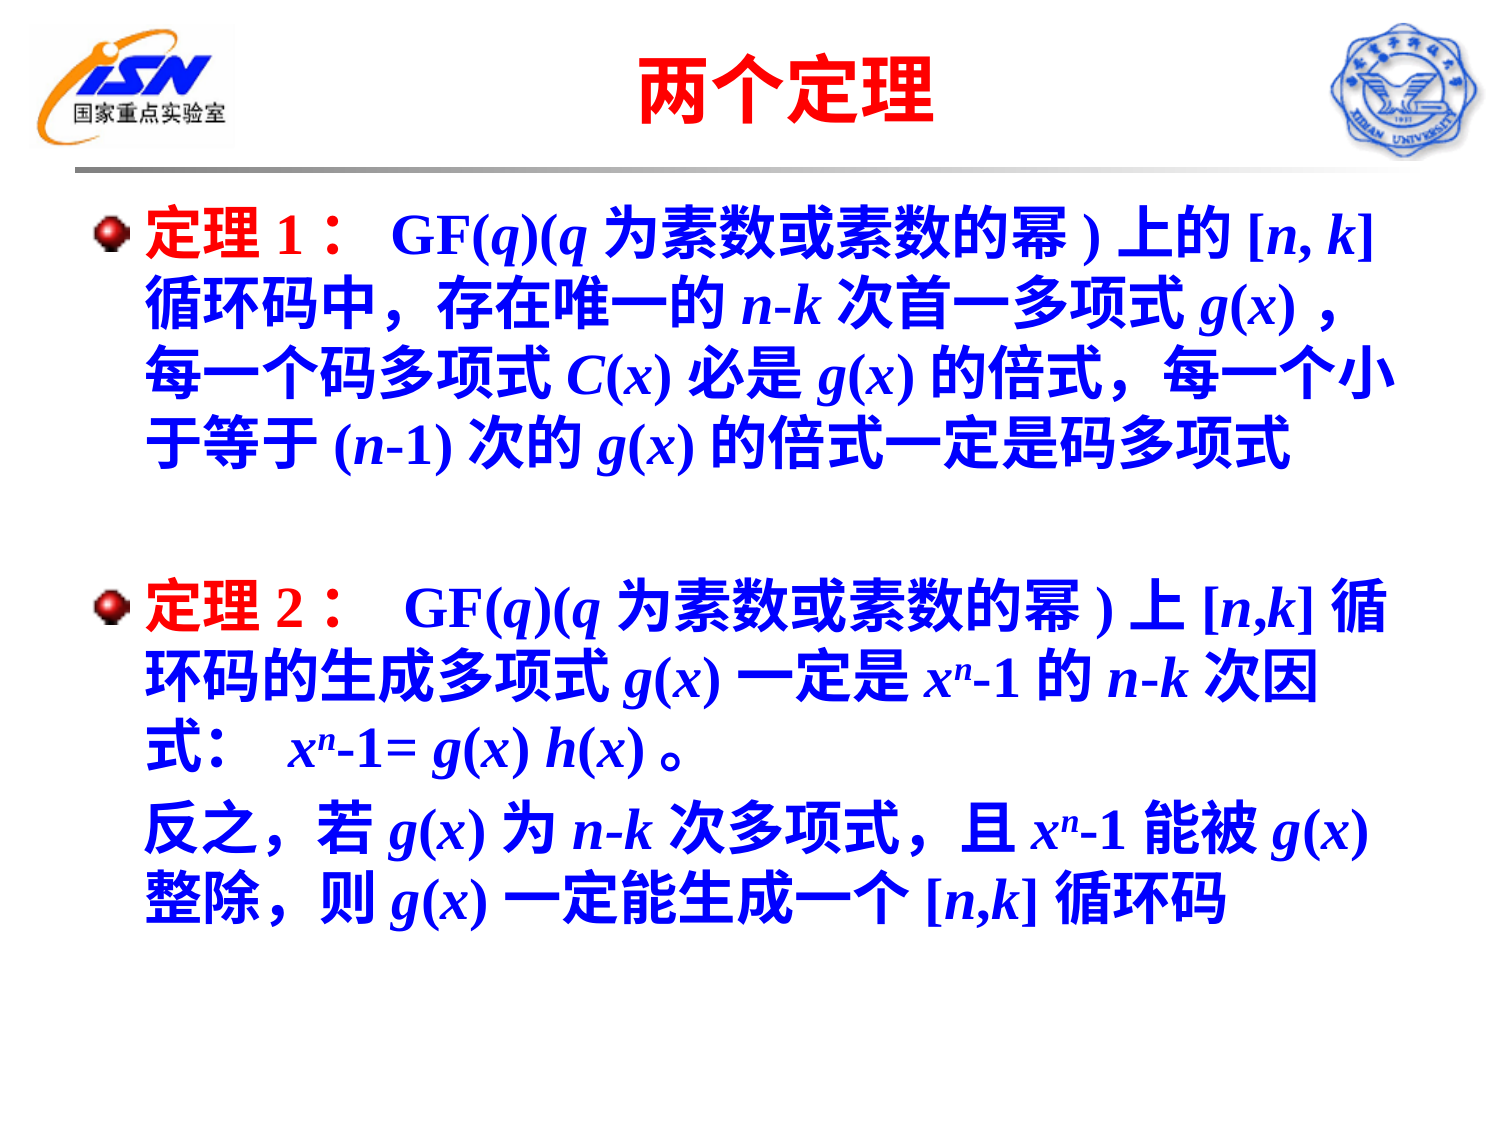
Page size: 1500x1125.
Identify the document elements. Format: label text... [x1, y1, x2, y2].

picture [1328, 20, 1486, 161]
picture [88, 210, 130, 252]
picture [88, 584, 130, 625]
list 定理1：GF(q)(q为素数或素数的幂)上的[n, k]循环码中，存在唯一的n-k次首一多项式g(x)，每一个码多项式C(x)必是g(x)的倍式，每一个小于等于(n-1)次的g(x)的倍式一定是码多项式 定理2： GF(q)(q为素数或素数的幂)上[n,k]循环码的生成多项式g(x)一定是xn-1的n-k次因式： xn-1= g(x) h(x)。 反之，若g(x)为n-k次多项式，且xn-1能被g(x)整除，则g(x)一定能生成一个[n,k]循环码 [88, 196, 1424, 1000]
picture [29, 24, 236, 149]
title 两个定理 [241, 30, 1330, 144]
